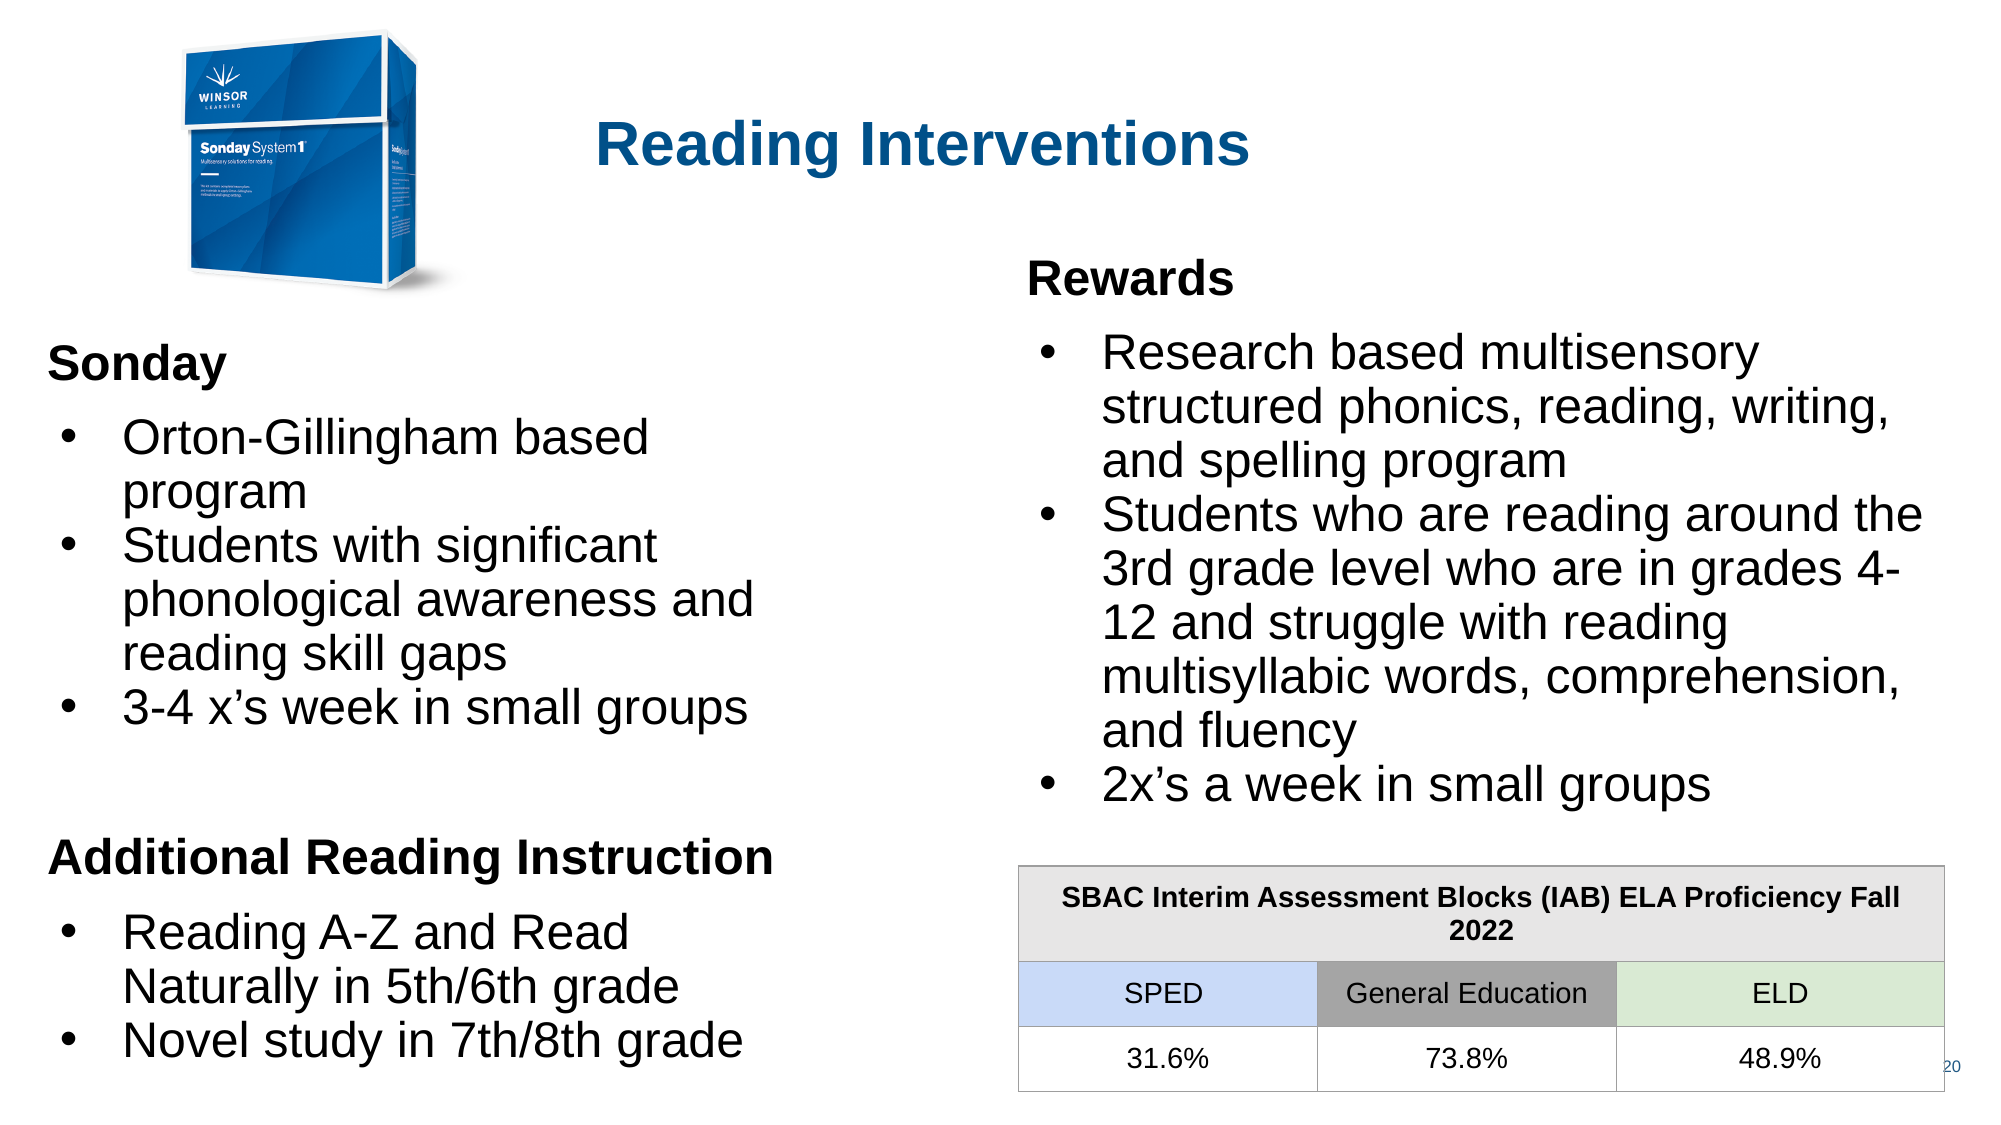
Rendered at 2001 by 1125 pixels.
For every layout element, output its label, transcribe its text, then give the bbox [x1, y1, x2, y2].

table_cell 48.9% [1617, 1027, 1944, 1091]
table_cell SPED [1019, 962, 1317, 1026]
table_cell General Education [1318, 962, 1616, 1026]
text_box Sonday Orton-Gillingham based program Students with significant phonological awareness and reading skill gaps 3-4 x’s week in small groups Additional Reading Instruction Reading A-Z and Read Naturally in 5th/6th grade Novel study in 7th/8th grade [32, 321, 830, 1125]
table_cell 73.8% [1318, 1027, 1616, 1091]
text_box Reading Interventions [477, 87, 1490, 193]
picture [148, 0, 472, 322]
table_cell ELD [1617, 962, 1944, 1026]
table_header SBAC Interim Assessment Blocks (IAB) ELA Proficiency Fall 2022 [1019, 867, 1944, 961]
text_box Rewards Research based multisensory structured phonics, reading, writing, and spelling program Students who are reading around the 3rd grade level who are in grades 4-12 and struggle with reading multisyllabic words, comprehension, and fluency 2x’s a week in small groups [1011, 236, 1945, 828]
table_cell 31.6% [1019, 1027, 1317, 1091]
slide_number ‹#› [1926, 1036, 1977, 1097]
